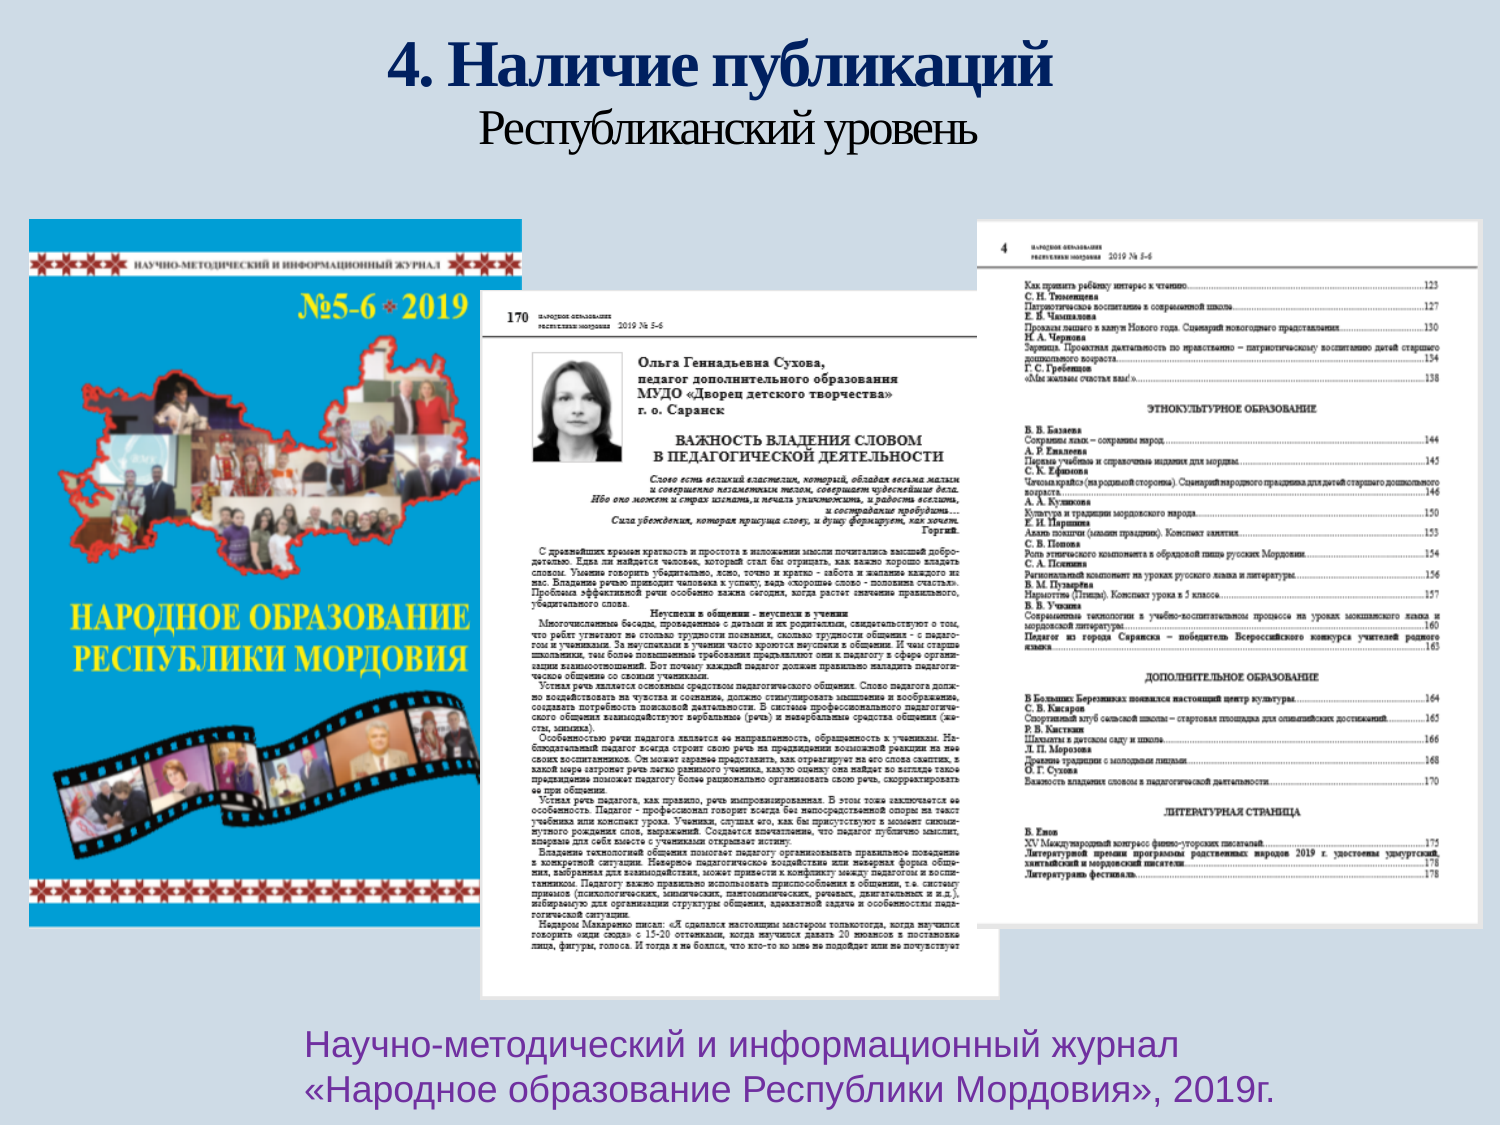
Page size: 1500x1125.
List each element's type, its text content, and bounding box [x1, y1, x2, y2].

picture [479, 219, 1483, 1000]
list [29, 219, 522, 929]
text_box Научно-методический и информационный журнал «Народное образование Республики Мордовия», 2019г. [289, 1012, 1353, 1118]
title 4. Наличие публикаций Республиканский уровень [80, 0, 1376, 185]
